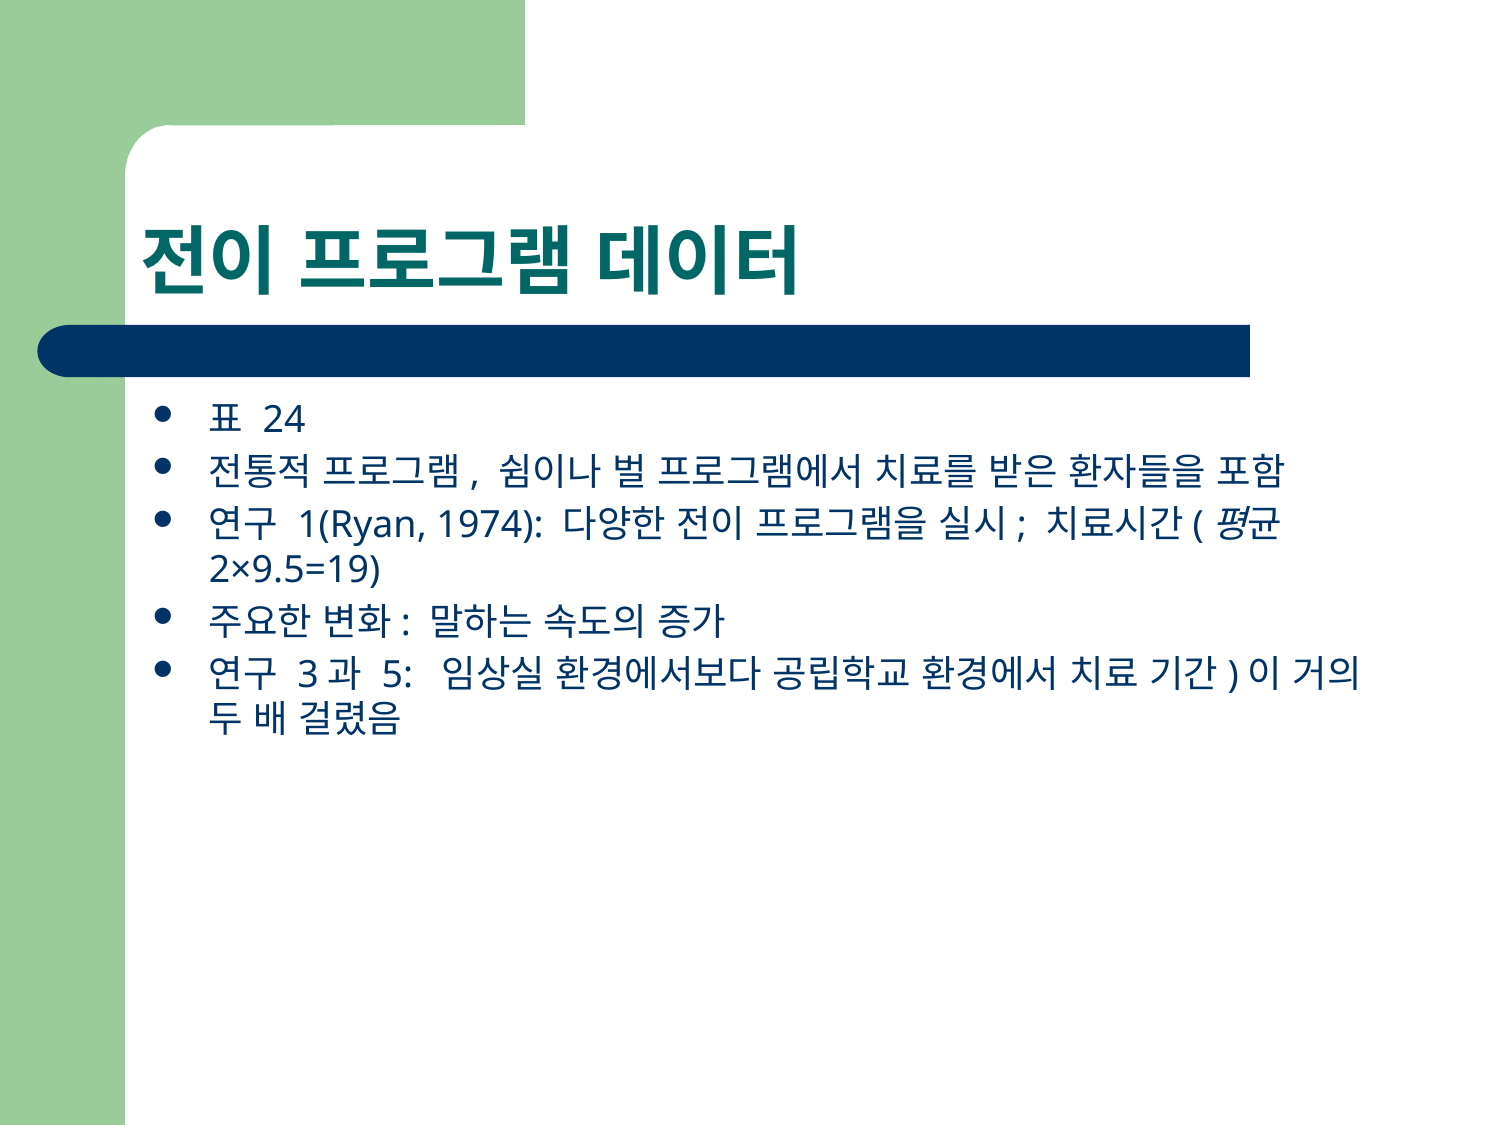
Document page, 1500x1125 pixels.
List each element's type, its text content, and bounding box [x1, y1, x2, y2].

list 표 24 전통적 프로그램, 쉼이나 벌 프로그램에서 치료를 받은 환자들을 포함 연구 1(Ryan, 1974): 다양한 전이 프로그램을 실시; 치료시간(평균 2×9.5=19) 주요한 변화: 말하는 속도의 증가 연구 3과 5: 임상실 환경에서보다 공립학교 환경에서 치료 기간)이 거의 두 배 걸렸음 [137, 387, 1400, 999]
title 전이 프로그램 데이터 [124, 124, 1426, 313]
